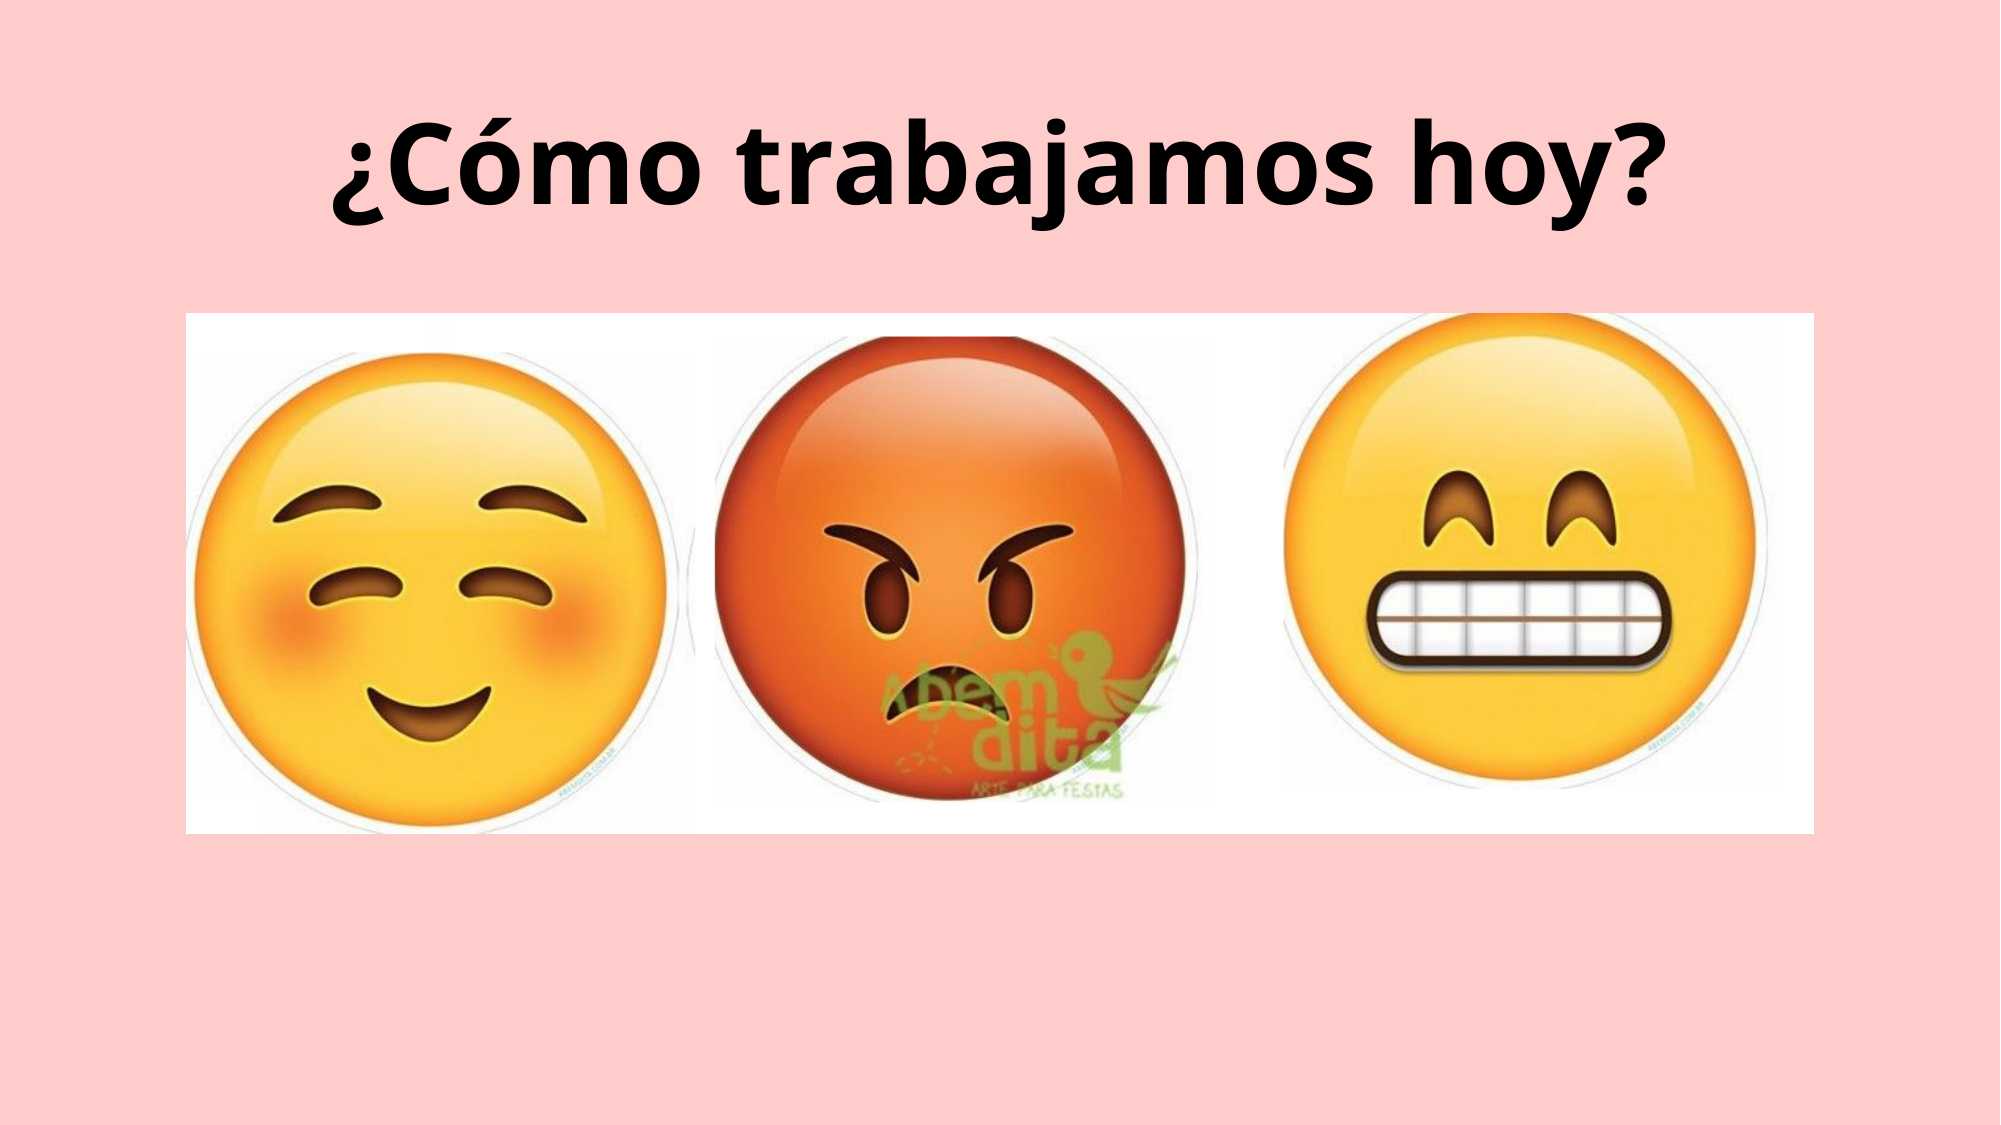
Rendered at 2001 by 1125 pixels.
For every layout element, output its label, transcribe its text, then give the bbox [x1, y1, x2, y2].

picture [186, 313, 1814, 834]
title ¿Cómo trabajamos hoy? [137, 59, 1863, 278]
